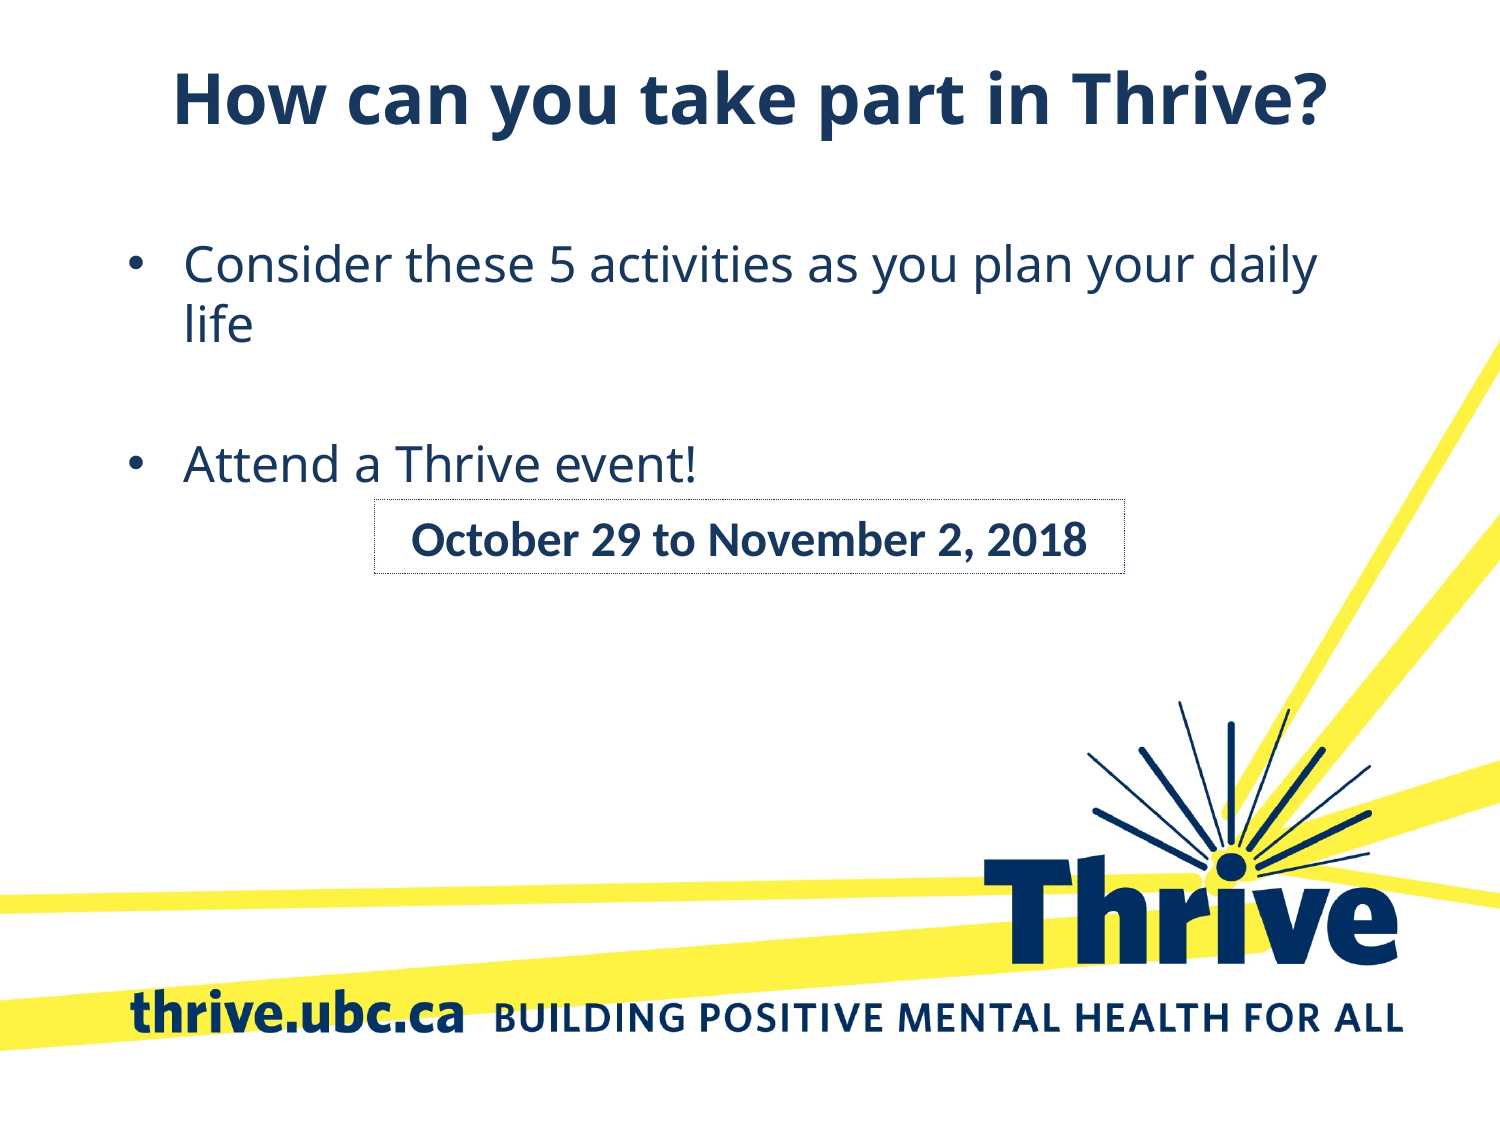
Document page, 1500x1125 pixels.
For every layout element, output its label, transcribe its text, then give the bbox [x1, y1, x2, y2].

picture [0, 259, 1500, 1121]
title How can you take part in Thrive? [75, 45, 1425, 233]
text_box Consider these 5 activities as you plan your daily life Attend a Thrive event! [112, 224, 1338, 257]
